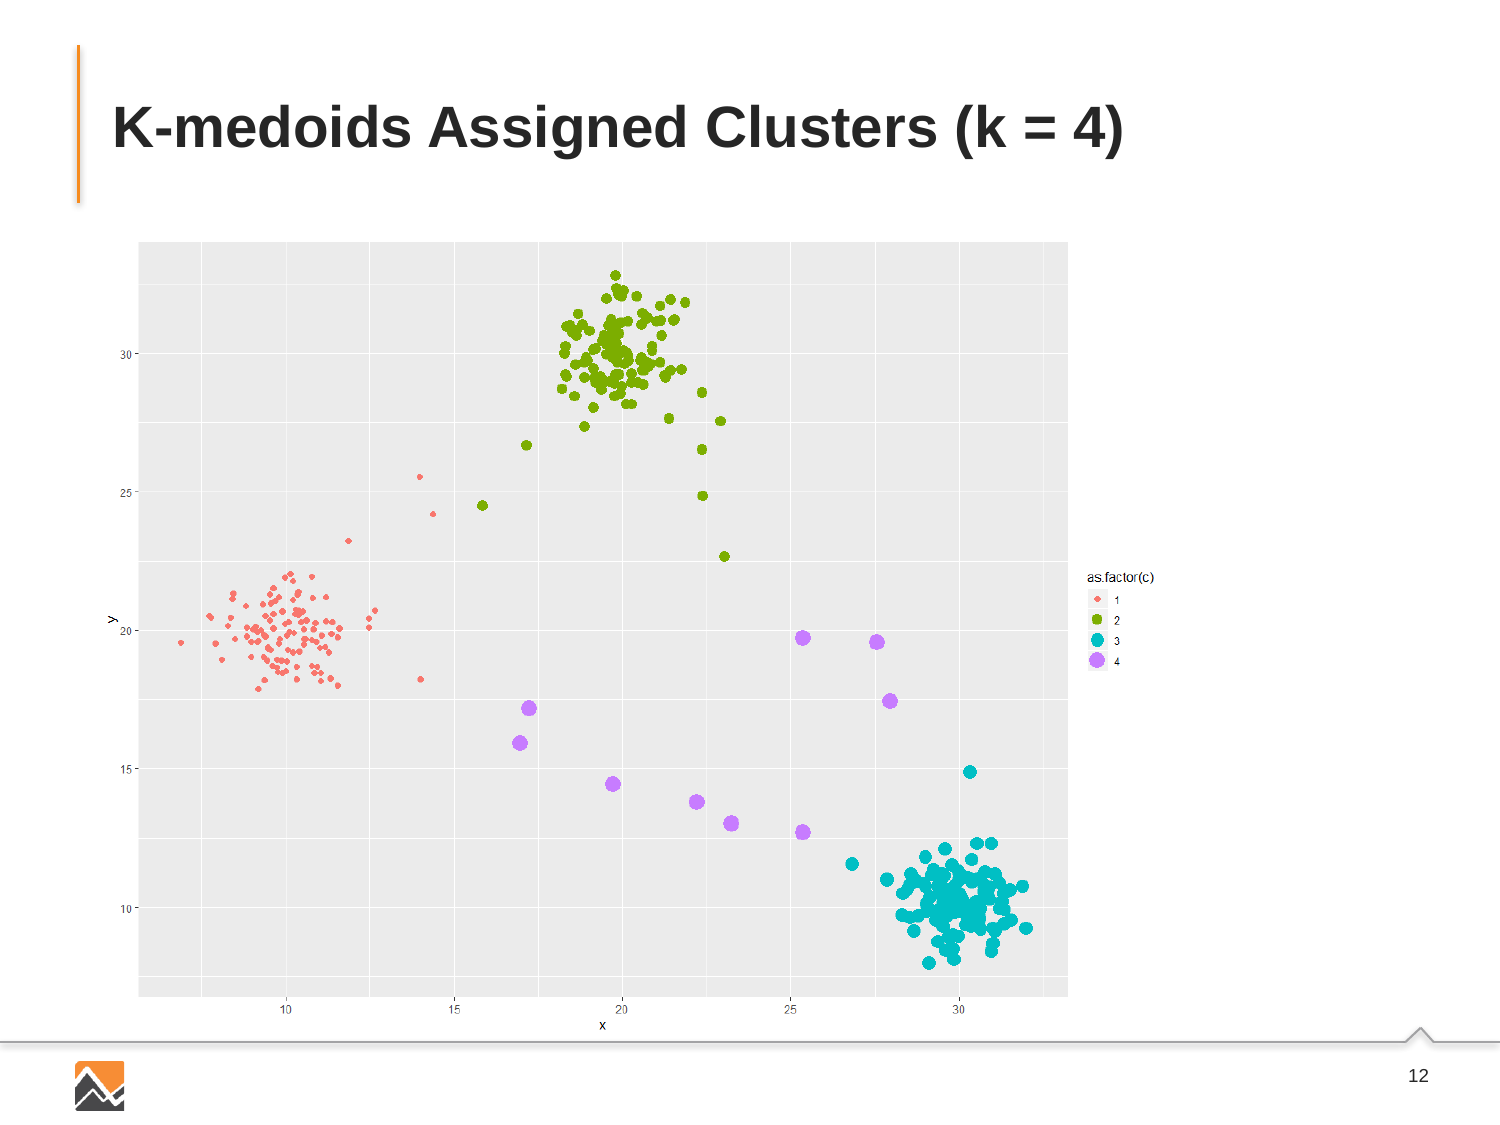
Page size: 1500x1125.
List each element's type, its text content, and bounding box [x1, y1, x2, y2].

picture [96, 235, 1167, 1038]
title K-medoids Assigned Clusters (k = 4) [97, 45, 1425, 203]
